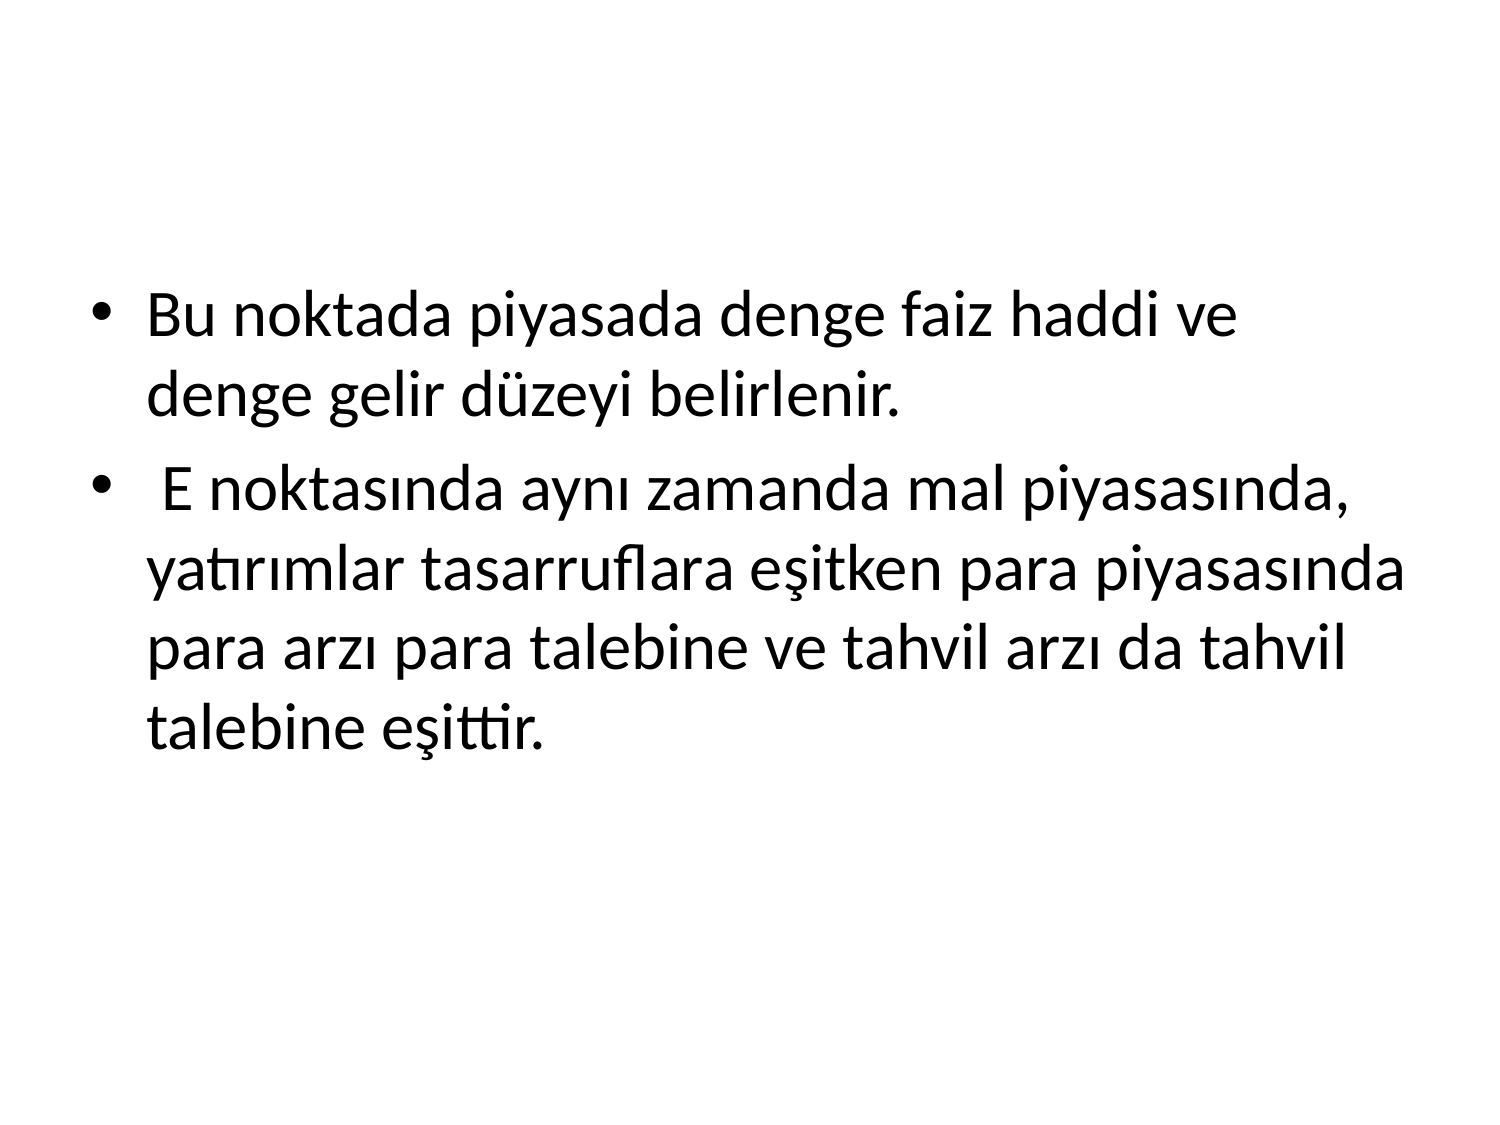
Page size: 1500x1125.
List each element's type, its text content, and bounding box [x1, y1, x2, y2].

list Bu noktada piyasada denge faiz haddi ve denge gelir düzeyi belirlenir. E noktasında aynı zamanda mal piyasasında, yatırımlar tasarruflara eşitken para piyasasında para arzı para talebine ve tahvil arzı da tahvil talebine eşittir. [75, 262, 1425, 1005]
